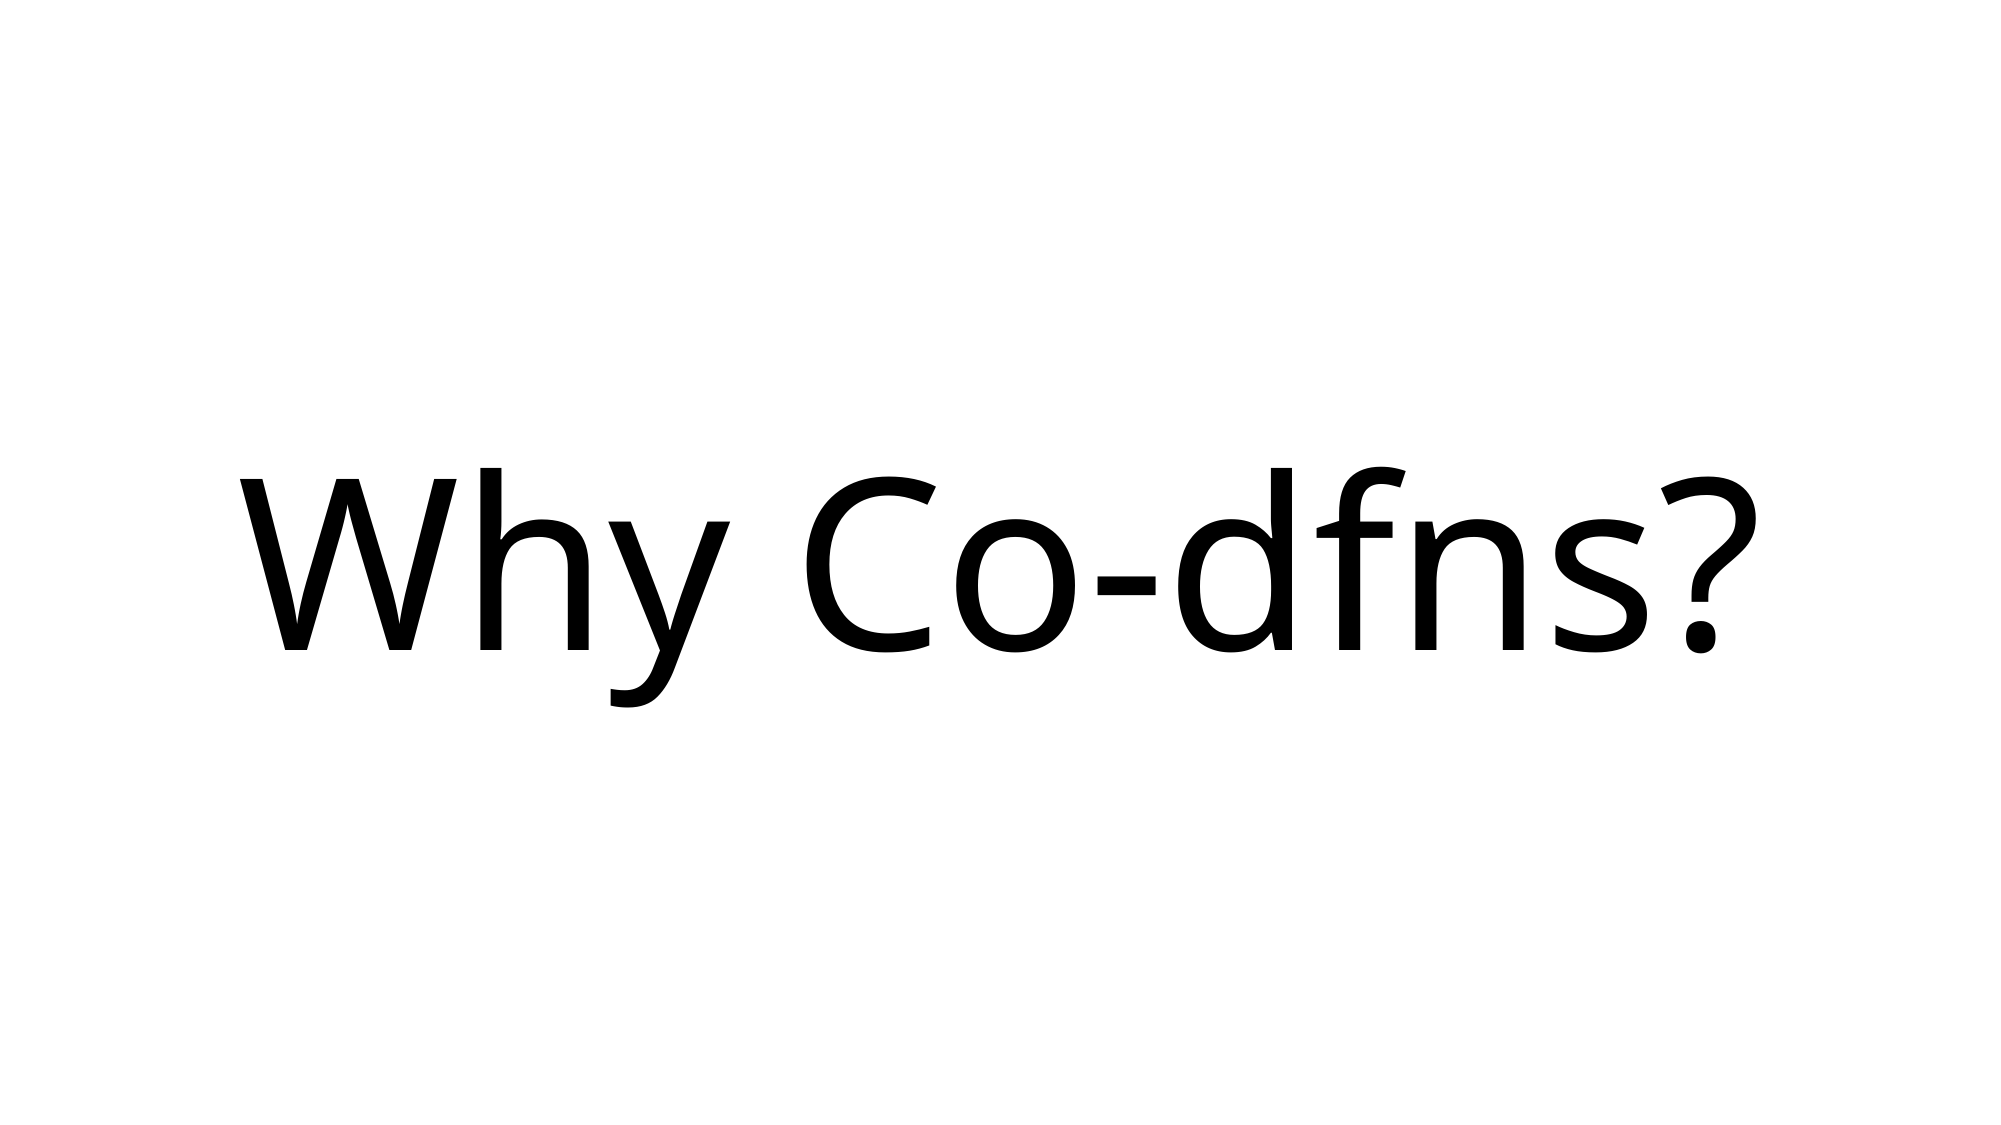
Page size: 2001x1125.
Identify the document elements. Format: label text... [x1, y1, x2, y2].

list Why Co-dfns? [0, 0, 2000, 1125]
